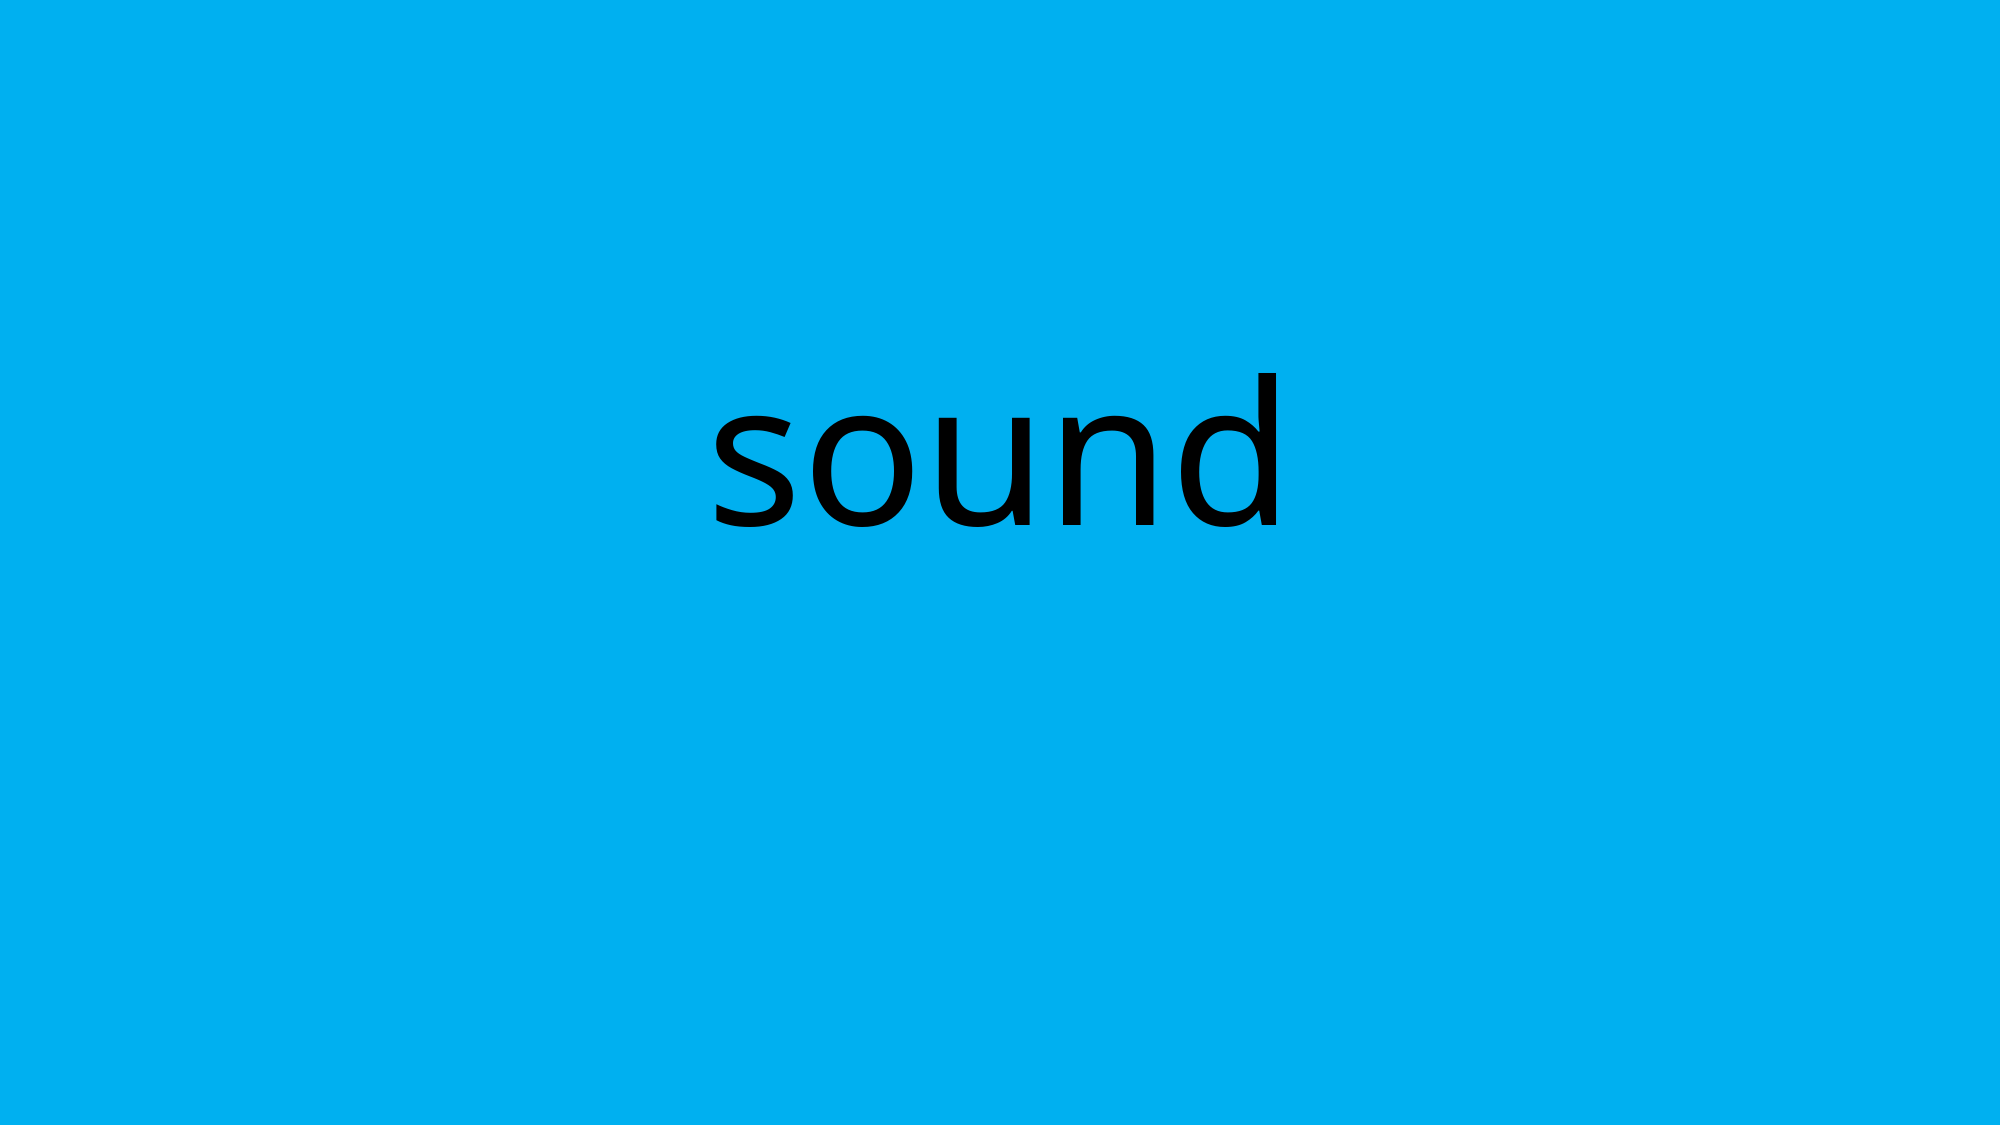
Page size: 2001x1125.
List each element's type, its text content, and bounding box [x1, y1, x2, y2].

title sound [249, 184, 1750, 576]
